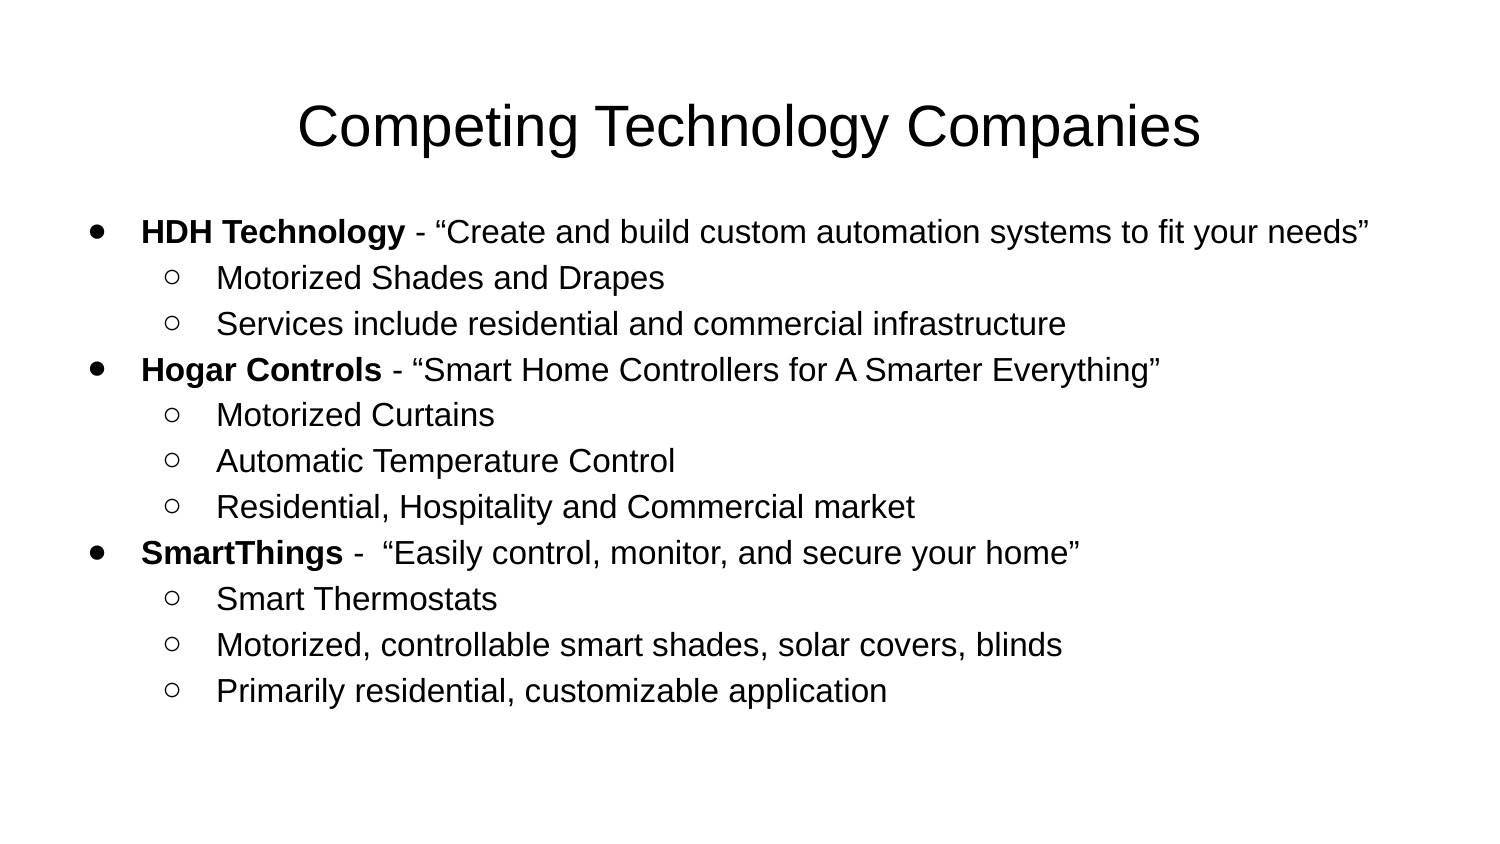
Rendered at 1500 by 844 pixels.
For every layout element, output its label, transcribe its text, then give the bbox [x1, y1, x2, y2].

list HDH Technology - “Create and build custom automation systems to fit your needs” Motorized Shades and Drapes Services include residential and commercial infrastructure Hogar Controls - “Smart Home Controllers for A Smarter Everything” Motorized Curtains Automatic Temperature Control Residential, Hospitality and Commercial market SmartThings - “Easily control, monitor, and secure your home” Smart Thermostats Motorized, controllable smart shades, solar covers, blinds Primarily residential, customizable application [51, 189, 1449, 750]
title Competing Technology Companies [51, 72, 1449, 167]
